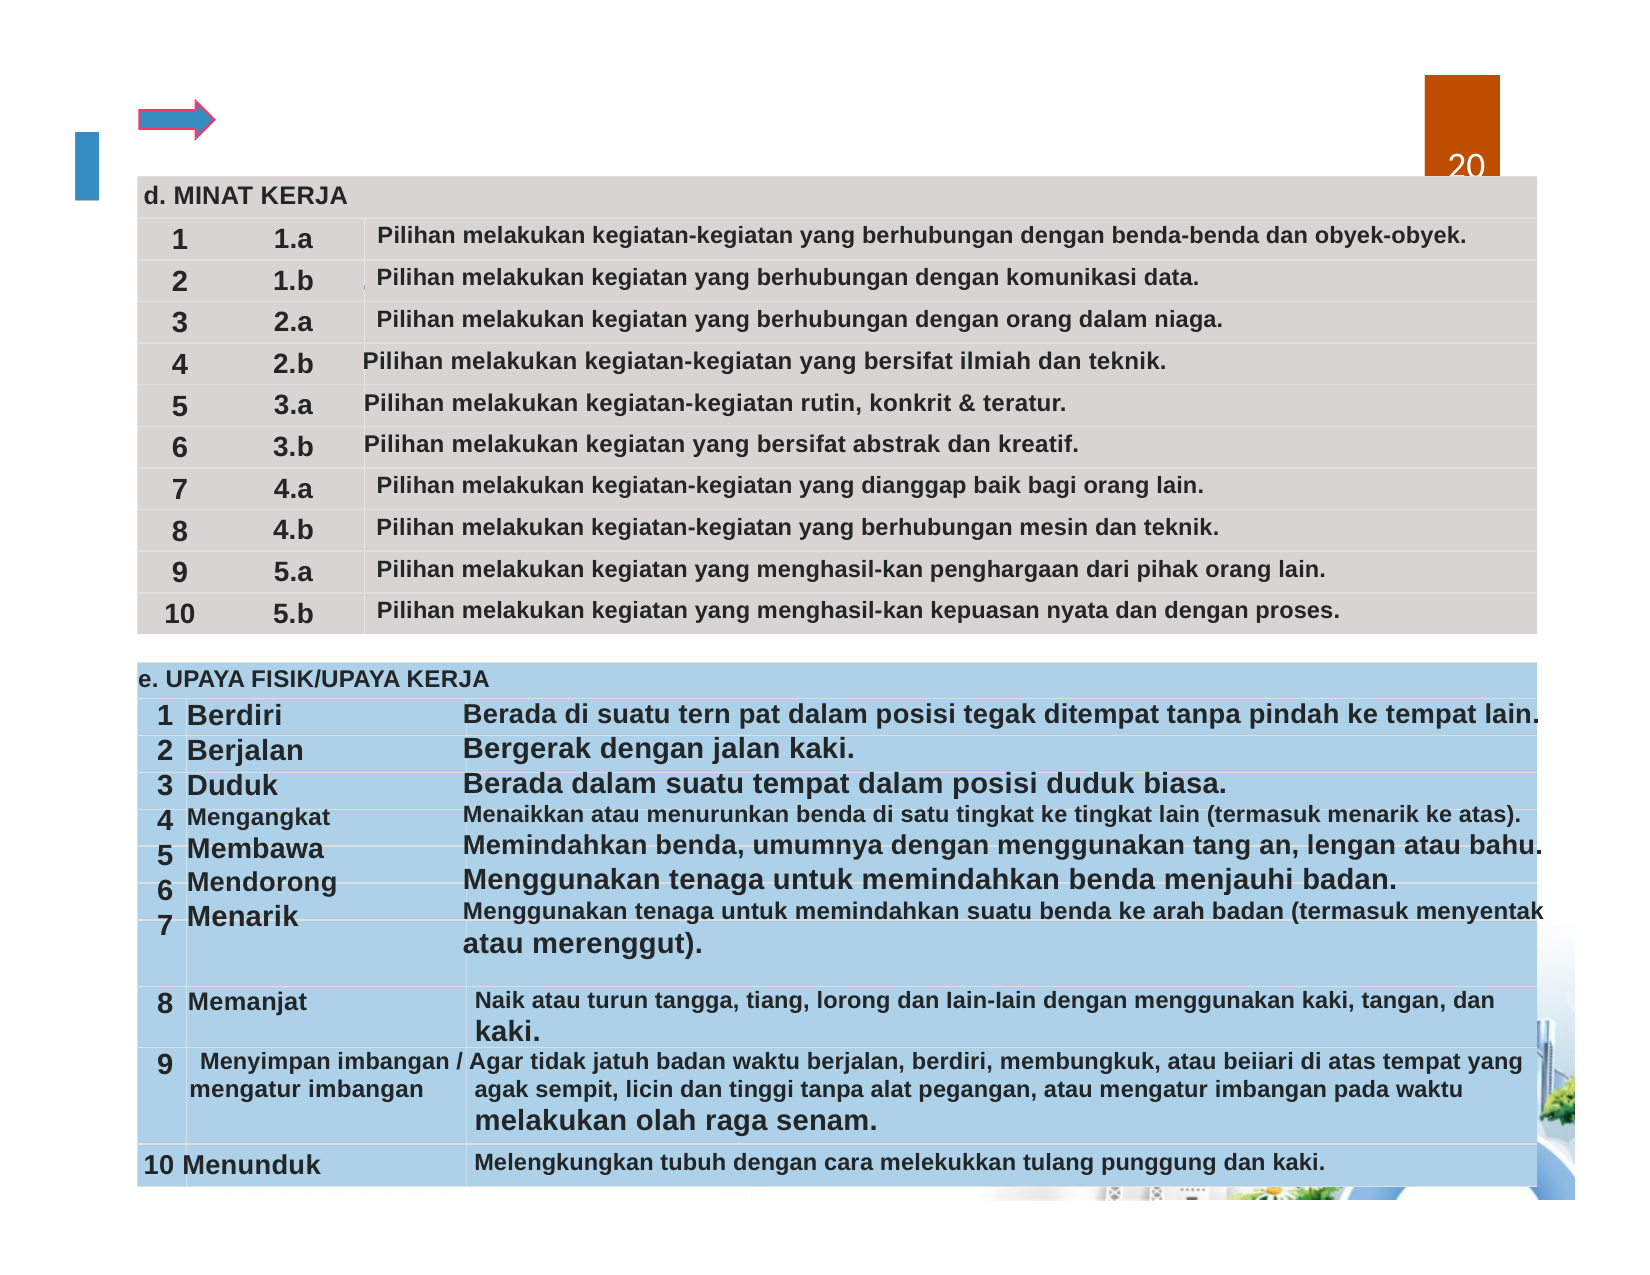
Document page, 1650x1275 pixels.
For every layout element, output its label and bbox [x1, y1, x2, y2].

picture [74, 74, 1577, 1201]
